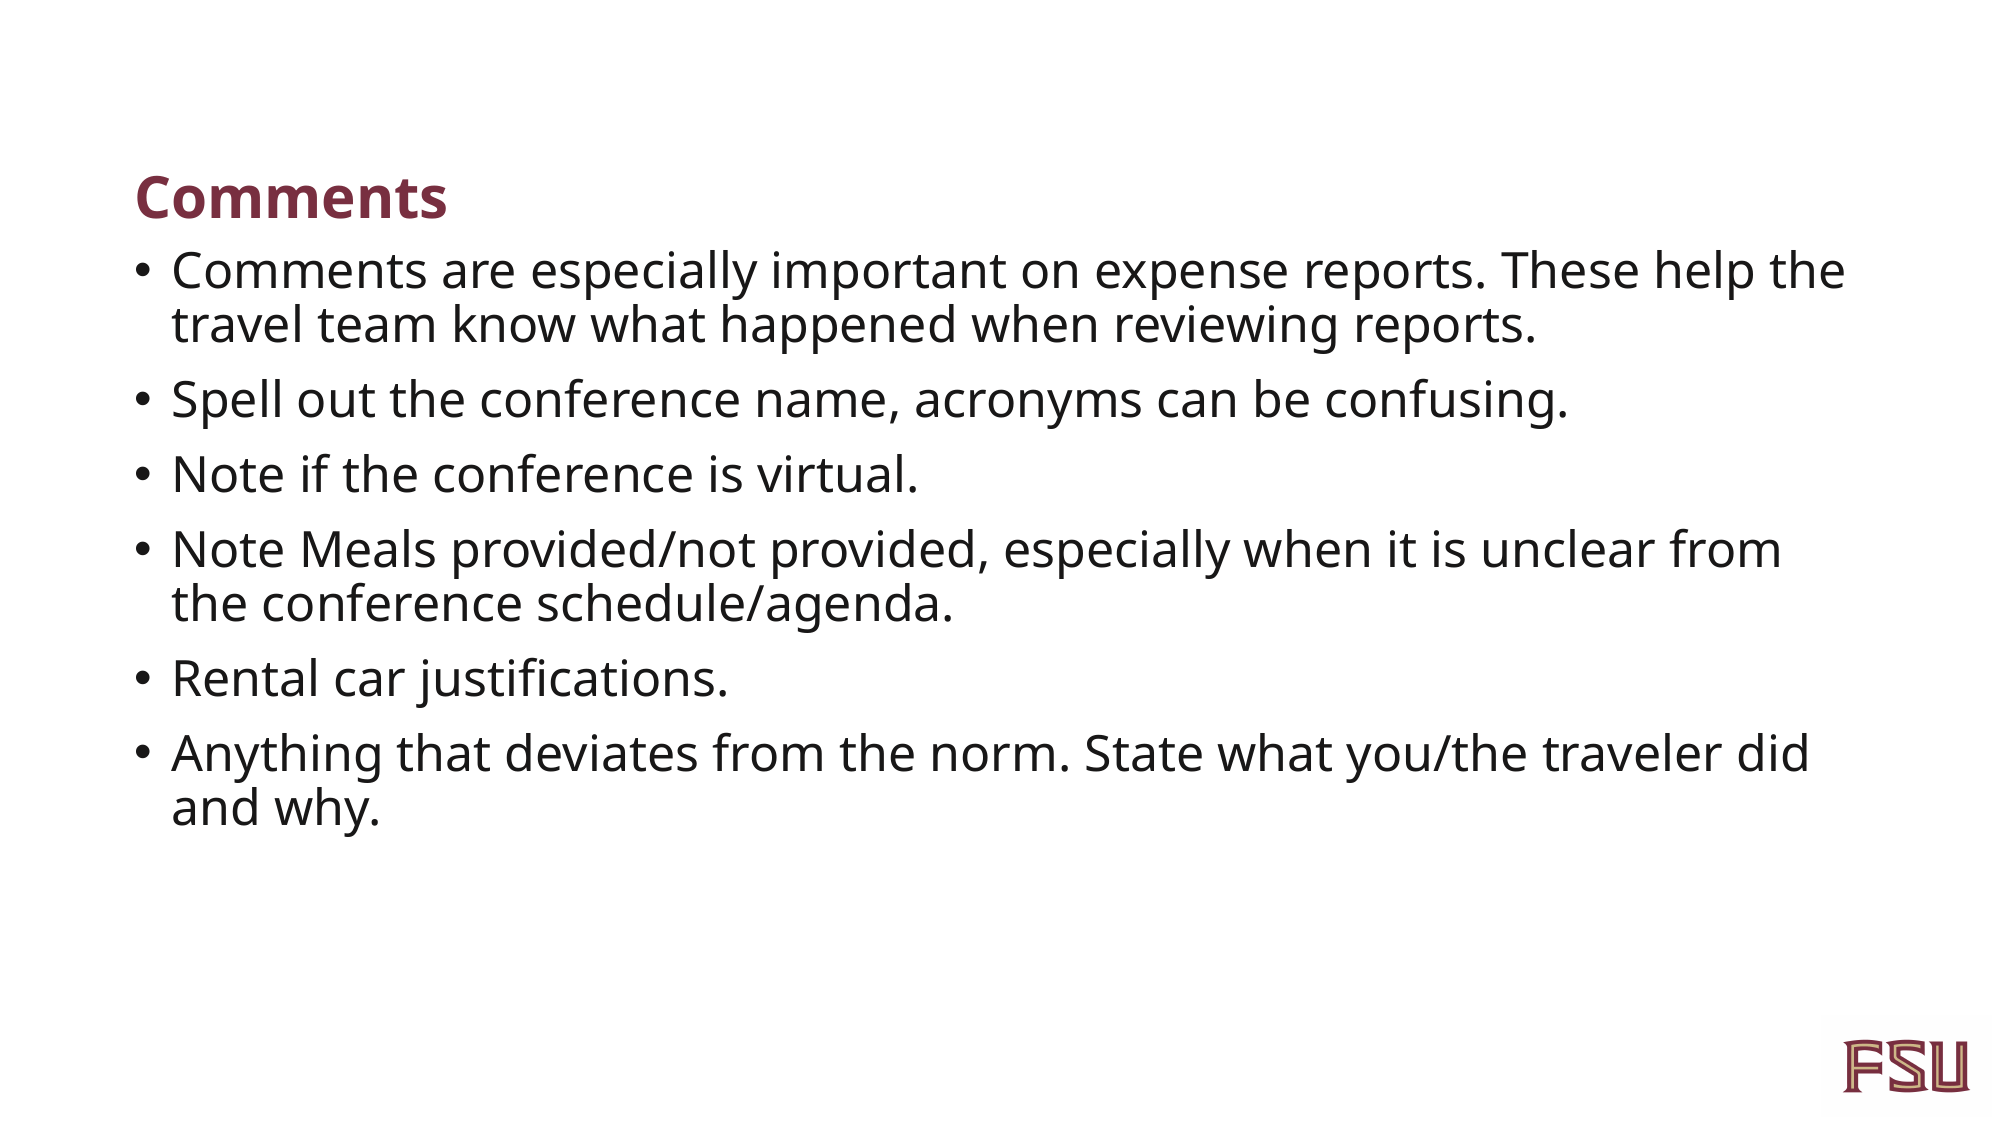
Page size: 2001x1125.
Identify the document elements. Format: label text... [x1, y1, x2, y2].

picture [1821, 1015, 1992, 1117]
title Comments [119, 0, 1874, 238]
list Comments are especially important on expense reports. These help the travel team know what happened when reviewing reports. Spell out the conference name, acronyms can be confusing. Note if the conference is virtual. Note Meals provided/not provided, especially when it is unclear from the conference schedule/agenda. Rental car justifications. Anything that deviates from the norm. State what you/the traveler did and why. [119, 238, 1874, 1066]
